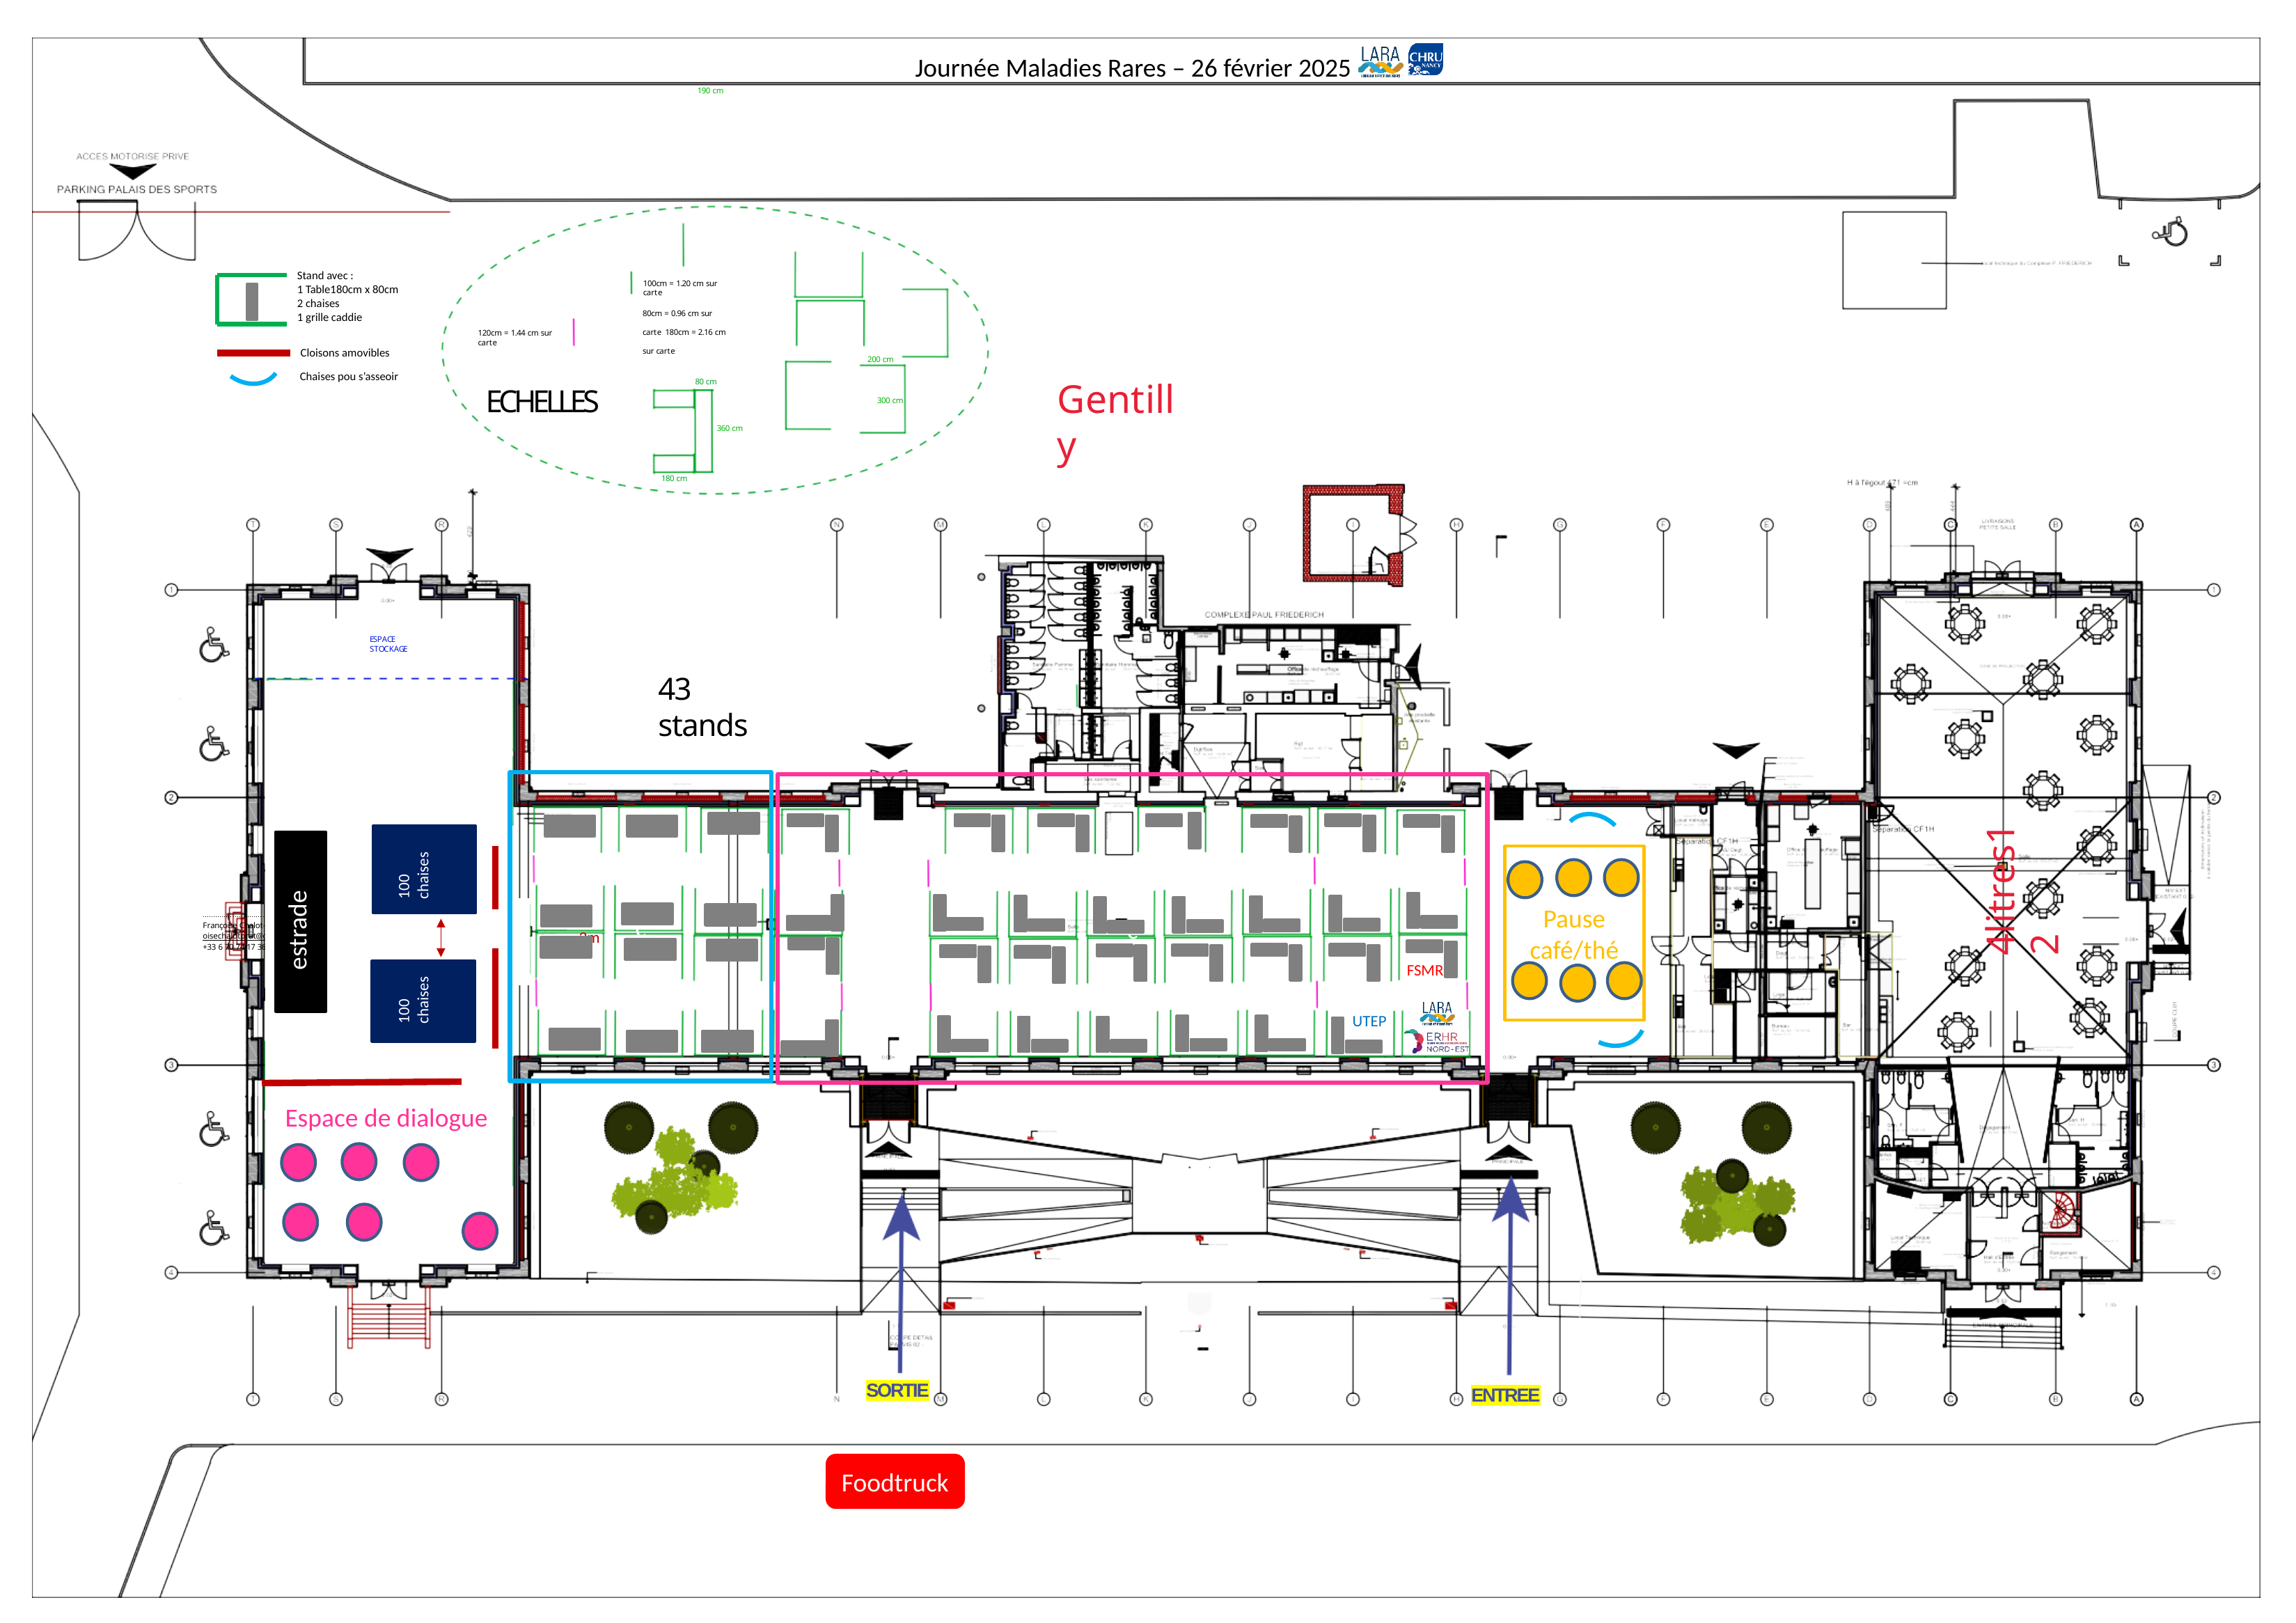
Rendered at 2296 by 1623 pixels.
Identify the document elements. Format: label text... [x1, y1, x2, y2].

text_box [1268, 1038, 1306, 1051]
text_box [1343, 918, 1381, 932]
text_box FSMR [1396, 954, 1456, 985]
text_box ESPACE STOCKAGE [368, 632, 435, 654]
text_box 360 cm [715, 421, 744, 433]
text_box [704, 903, 757, 927]
text_box [1362, 815, 1376, 852]
text_box [786, 915, 831, 931]
text_box [826, 937, 840, 975]
text_box [1250, 943, 1288, 957]
text_box [1507, 860, 1543, 900]
text_box 4litres12 [1978, 808, 2024, 957]
text_box [1014, 895, 1028, 932]
text_box [1052, 946, 1066, 984]
text_box [1511, 961, 1548, 1001]
text_box [1403, 814, 1440, 828]
text_box [1289, 815, 1303, 853]
text_box [1598, 1015, 1643, 1046]
text_box [1107, 920, 1145, 934]
text_box 180 cm [659, 471, 688, 483]
text_box Françoise Chalot-Prat francoisechalotprat@gmail.com +33 6 70 74 17 36 [201, 918, 264, 952]
text_box [626, 815, 678, 838]
text_box [951, 1039, 989, 1052]
text_box [1190, 1038, 1227, 1051]
text_box [1031, 1039, 1069, 1053]
text_box [1028, 918, 1065, 932]
text_box Chaises pou s’asseoir [289, 363, 429, 389]
text_box 120cm = 1.44 cm sur carte [476, 326, 569, 347]
text_box 300 cm [875, 393, 904, 405]
text_box [787, 936, 825, 950]
text_box Stand avec : 1 Table180cm x 80cm 2 chaises 1 grille caddie [287, 262, 426, 329]
text_box 100 chaises [388, 962, 437, 1034]
text_box [1249, 895, 1263, 933]
text_box [937, 1015, 951, 1053]
text_box [621, 902, 674, 925]
text_box [946, 917, 984, 931]
text_box [1559, 963, 1596, 1003]
text_box [1263, 918, 1300, 932]
text_box c [508, 771, 773, 1083]
text_box [1017, 1016, 1030, 1053]
text_box [624, 938, 677, 961]
text_box 100cm = 1.20 cm sur carte 80cm = 0.96 cm sur carte 180cm = 2.16 cm sur carte [640, 276, 734, 356]
text_box [825, 1019, 839, 1057]
text_box Espace de dialogue [274, 1095, 529, 1138]
text_box [549, 1028, 601, 1051]
text_box [1145, 813, 1183, 827]
text_box 43 stands [656, 667, 783, 743]
text_box [1076, 815, 1090, 852]
text_box [1331, 1017, 1344, 1054]
text_box ENTREE [1470, 1381, 1546, 1406]
text_box [540, 936, 592, 959]
text_box c [776, 773, 1488, 1084]
text_box [626, 1030, 678, 1053]
text_box [1441, 815, 1455, 853]
text_box [977, 946, 991, 983]
text_box [1569, 813, 1616, 847]
text_box [274, 831, 327, 1013]
text_box [494, 897, 508, 987]
text_box [282, 1202, 320, 1242]
text_box [1188, 812, 1202, 849]
text_box [1328, 943, 1366, 957]
text_box SORTIE [865, 1376, 934, 1401]
text_box [1175, 1014, 1189, 1052]
text_box Pause café/thé [1503, 845, 1646, 1021]
text_box [1444, 941, 1458, 978]
text_box 80 cm [693, 375, 718, 386]
text_box [1406, 939, 1443, 953]
text_box UTEP [1342, 1005, 1402, 1035]
text_box [1037, 813, 1075, 827]
text_box [825, 815, 839, 852]
text_box [1096, 1016, 1110, 1053]
text_box [264, 679, 514, 1265]
text_box estrade [275, 852, 317, 980]
text_box [280, 1143, 317, 1182]
text_box [1093, 896, 1107, 934]
text_box [462, 1212, 499, 1251]
text_box Journée Maladies Rares – 26 février 2025 [1413, 45, 1644, 87]
text_box [1289, 944, 1303, 982]
text_box [933, 894, 947, 932]
text_box [1186, 919, 1224, 933]
text_box [1603, 858, 1640, 897]
text_box Gentilly [1055, 375, 1188, 467]
text_box [345, 1202, 383, 1242]
text_box [1171, 943, 1209, 957]
text_box [1420, 915, 1458, 929]
text_box [1014, 945, 1051, 959]
text_box [230, 359, 276, 384]
text_box [1328, 895, 1342, 932]
text_box [1367, 944, 1381, 982]
text_box [544, 815, 596, 838]
text_box [1555, 858, 1592, 897]
text_box [1605, 961, 1643, 1001]
text_box [1096, 943, 1133, 957]
text_box [540, 904, 592, 927]
text_box [707, 812, 760, 835]
text_box [246, 283, 258, 321]
text_box [780, 1040, 825, 1056]
text_box [1209, 944, 1223, 982]
text_box [372, 824, 477, 914]
text_box [1250, 814, 1288, 828]
text_box ECHELLES [484, 380, 615, 419]
text_box [954, 813, 991, 827]
text_box [991, 815, 1005, 852]
text_box [787, 813, 824, 827]
text_box [1345, 1040, 1383, 1053]
text_box [939, 944, 977, 958]
text_box [1406, 892, 1420, 929]
text_box [1324, 813, 1362, 827]
text_box Foodtruck [825, 1453, 966, 1510]
text_box [831, 894, 844, 932]
picture [32, 38, 2260, 1598]
text_box 100 chaises [388, 832, 437, 910]
text_box [706, 939, 758, 962]
text_box [1133, 944, 1147, 982]
text_box [1255, 1014, 1268, 1052]
text_box [1172, 896, 1186, 934]
text_box [370, 959, 476, 1043]
text_box [701, 1030, 754, 1053]
text_box 190 cm [695, 84, 724, 95]
text_box [340, 1142, 378, 1182]
text_box 200 cm [866, 352, 894, 364]
text_box [402, 1143, 440, 1182]
text_box Journée Maladies Rares – 26 février 2025 [904, 45, 1348, 87]
text_box [1110, 1039, 1147, 1053]
text_box Cloisons amovibles [290, 340, 430, 365]
